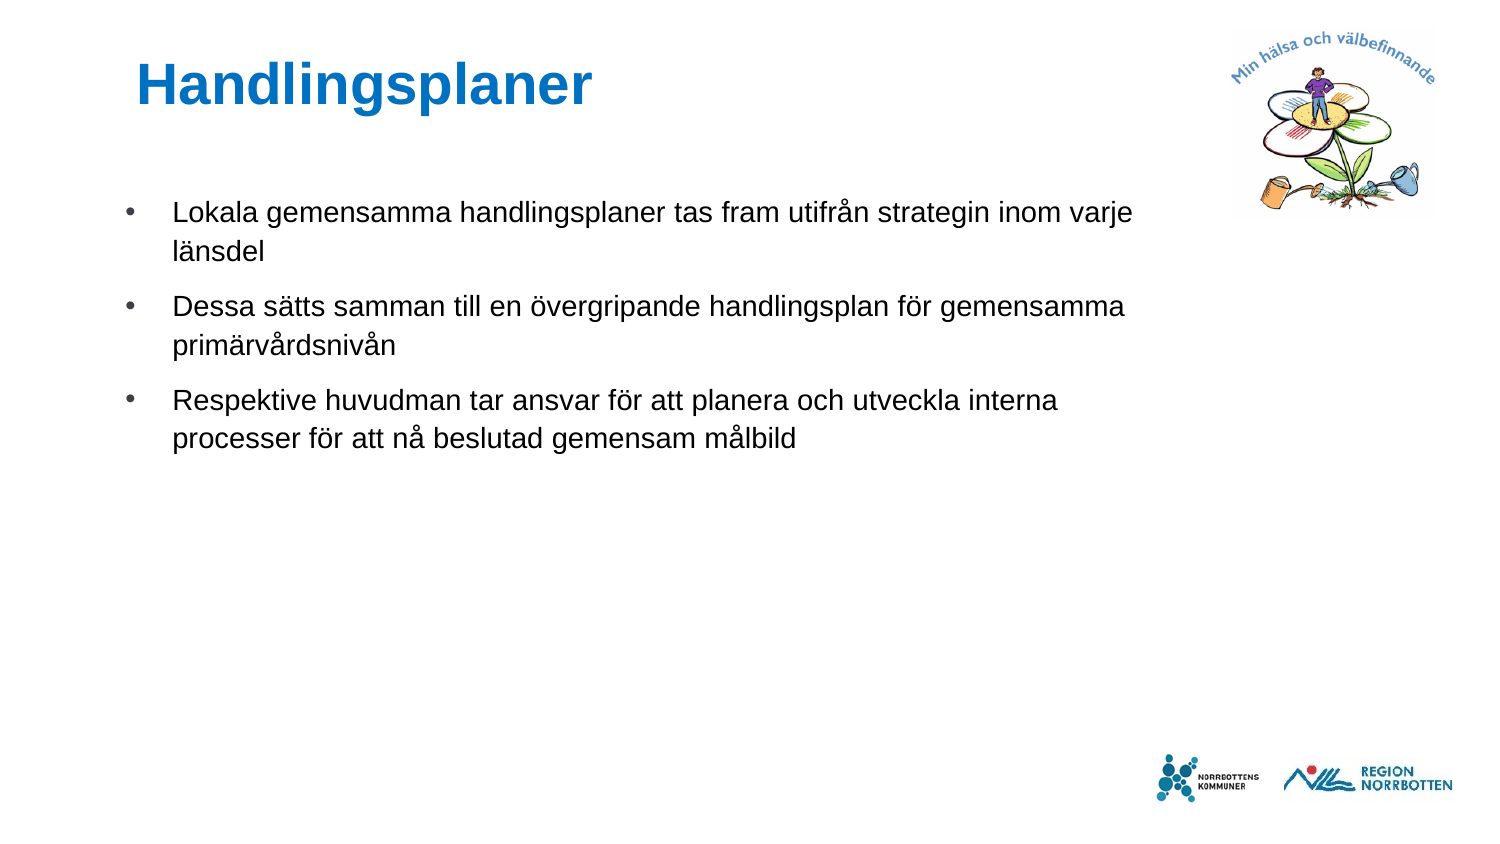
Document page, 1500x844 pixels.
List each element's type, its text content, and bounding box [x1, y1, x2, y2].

list Lokala gemensamma handlingsplaner tas fram utifrån strategin inom varje länsdel Dessa sätts samman till en övergripande handlingsplan för gemensamma primärvårdsnivån Respektive huvudman tar ansvar för att planera och utveckla interna processer för att nå beslutad gemensam målbild [110, 182, 1167, 595]
picture [1215, 23, 1455, 219]
title Handlingsplaner [121, 0, 1335, 124]
picture [1147, 749, 1455, 806]
